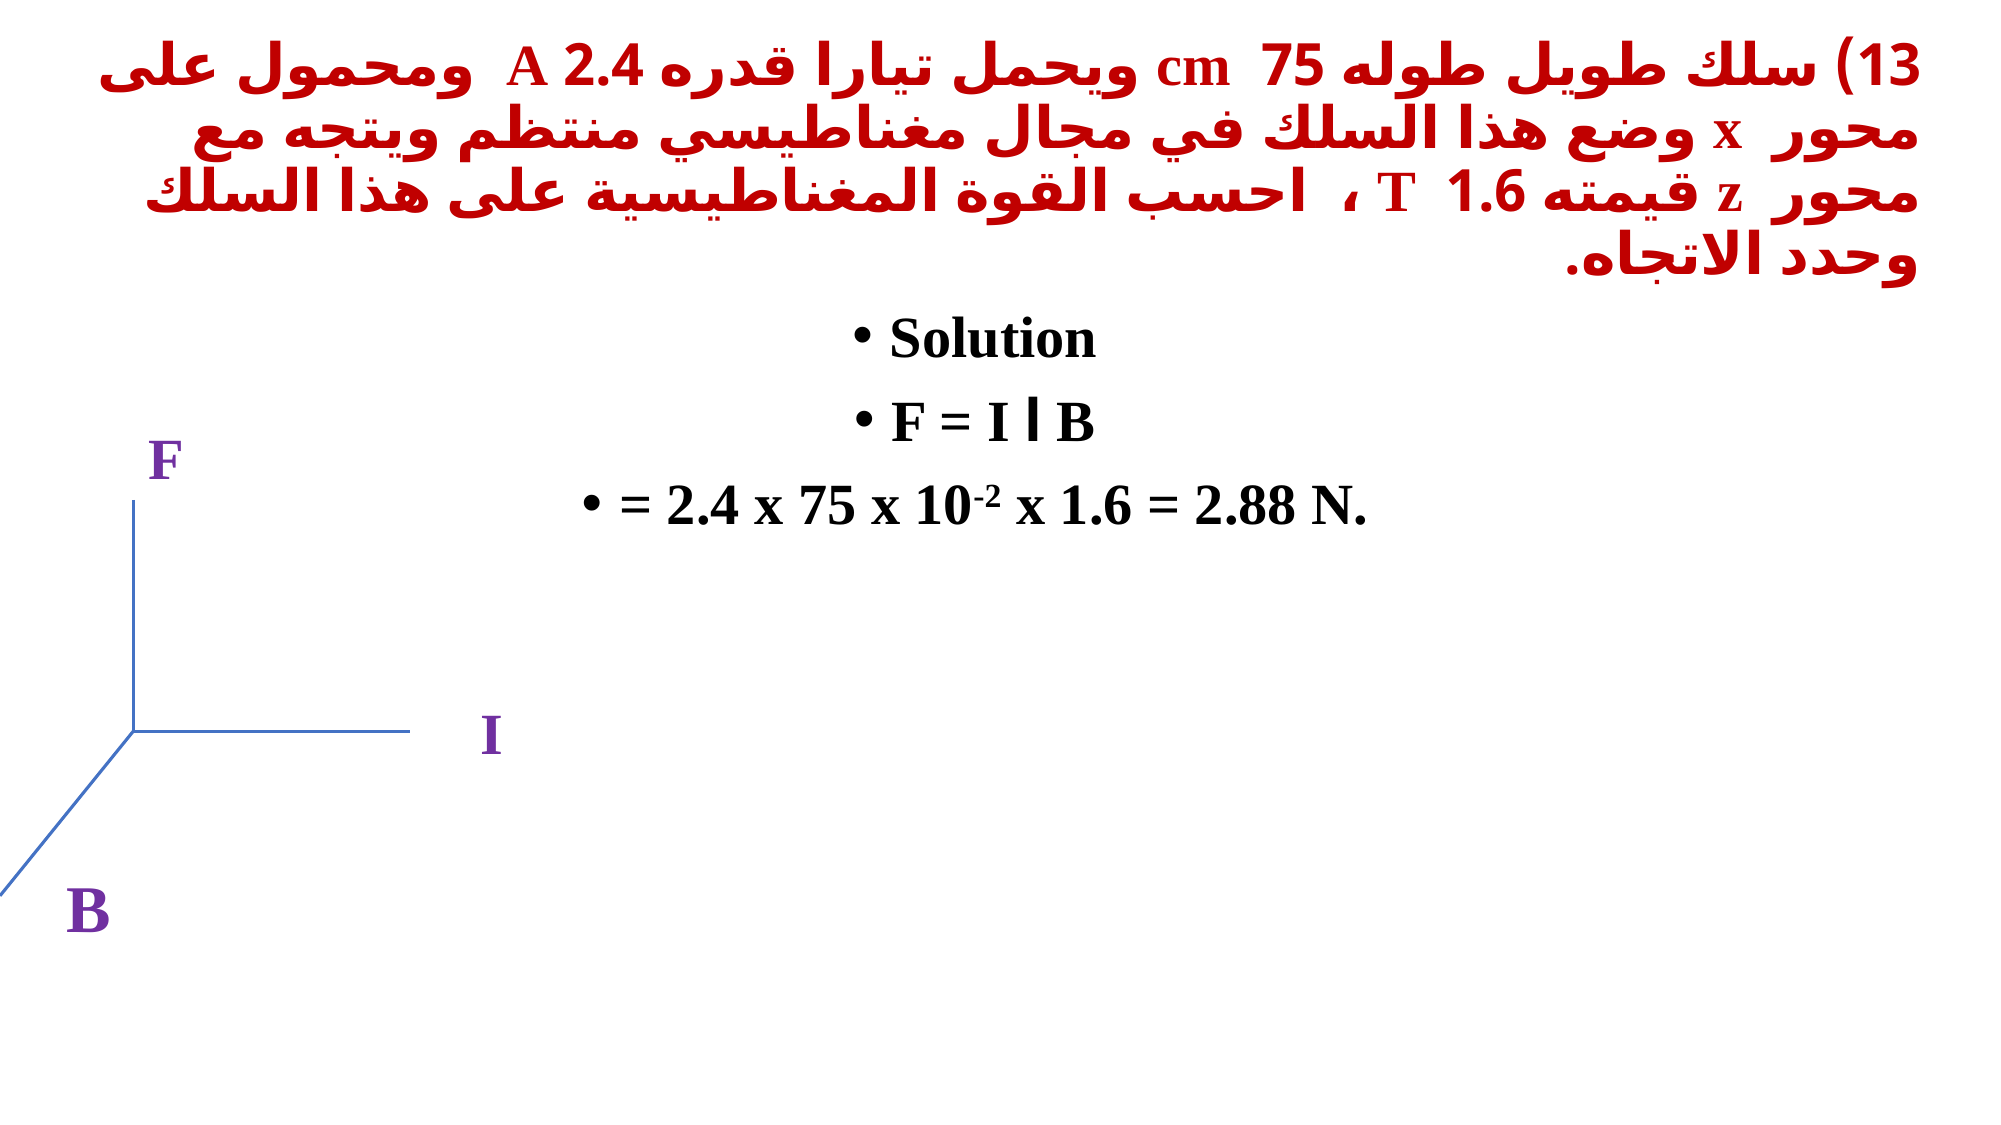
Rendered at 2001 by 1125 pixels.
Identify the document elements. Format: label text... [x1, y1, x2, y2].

text_box I [465, 688, 526, 774]
list Solution F = I l B = 2.4 x 75 x 10-2 x 1.6 = 2.88 N. [112, 299, 1838, 1014]
text_box B [51, 896, 107, 954]
text_box F [133, 414, 200, 499]
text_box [0, 731, 134, 896]
title 13) سلك طويل طوله 75 cm ويحمل تيارا قدره 2.4 A ومحمول على محور x وضع هذا السلك في مجال مغناطيسي منتظم ويتجه مع محور z قيمته 1.6 T ، احسب القوة المغناطيسية على هذا السلك وحدد الاتجاه. [63, 22, 1937, 300]
